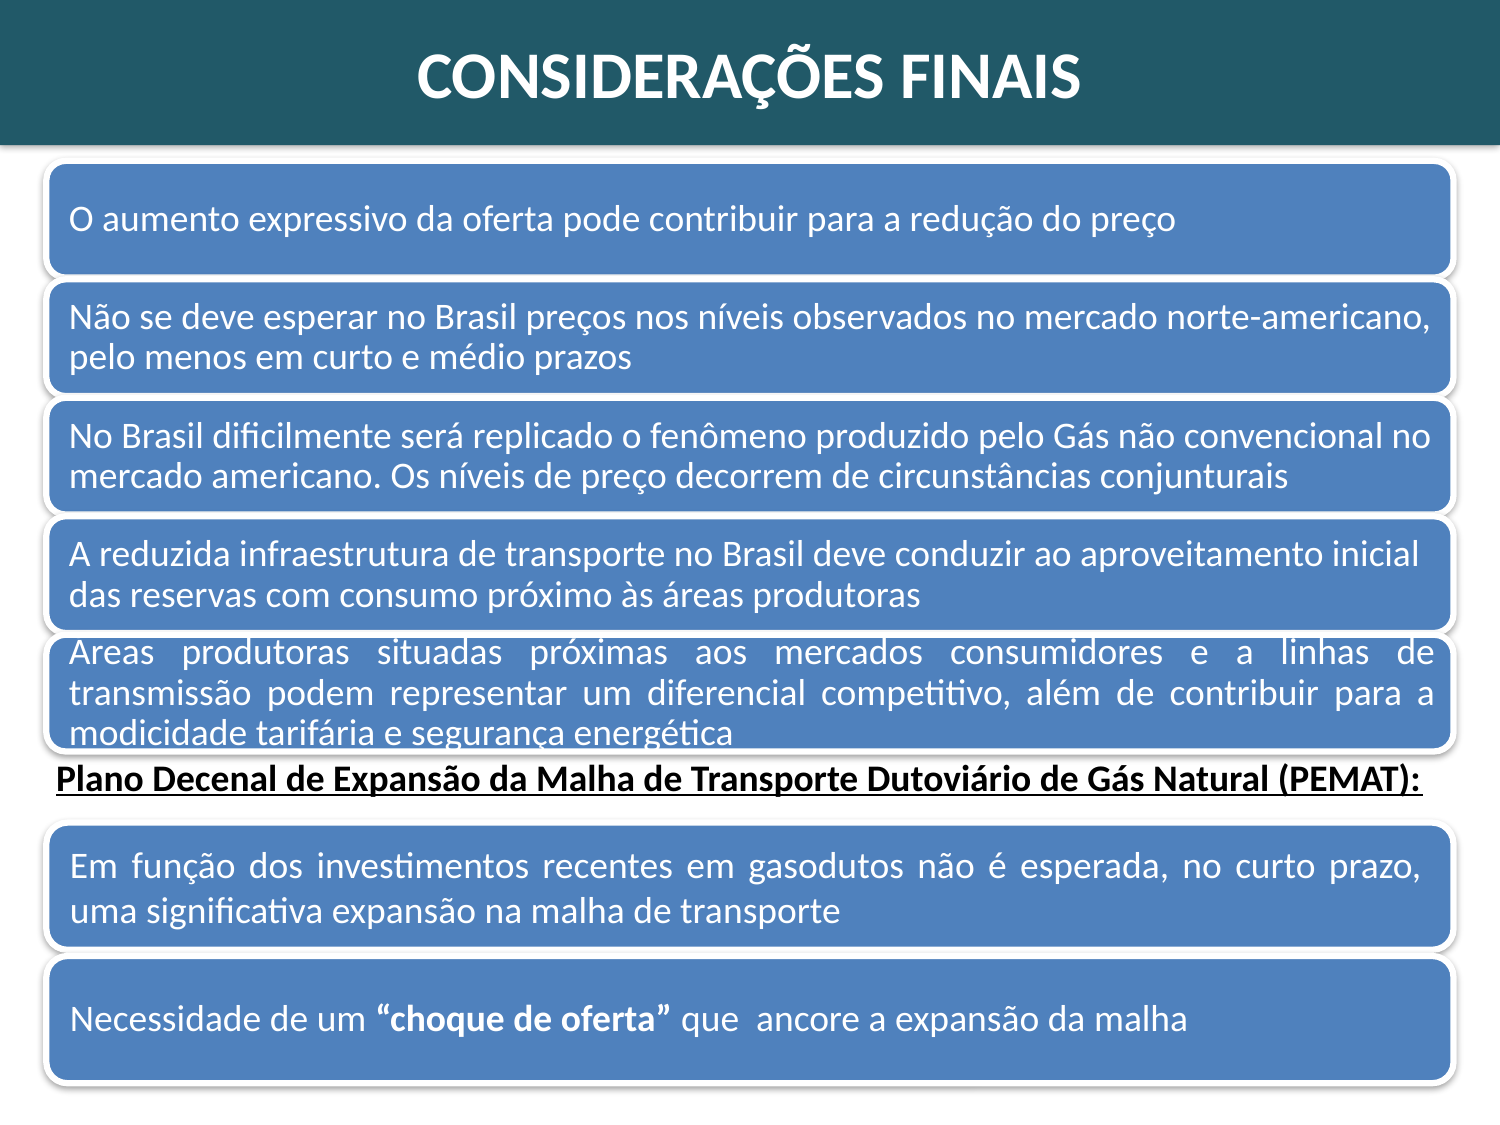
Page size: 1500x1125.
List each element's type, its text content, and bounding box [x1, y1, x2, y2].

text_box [46, 160, 1454, 752]
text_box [46, 822, 1454, 1084]
text_box Plano Decenal de Expansão da Malha de Transporte Dutoviário de Gás Natural (PEMAT): [41, 751, 1459, 807]
text_box CONSIDERAÇÕES FINAIS [0, 0, 1500, 146]
